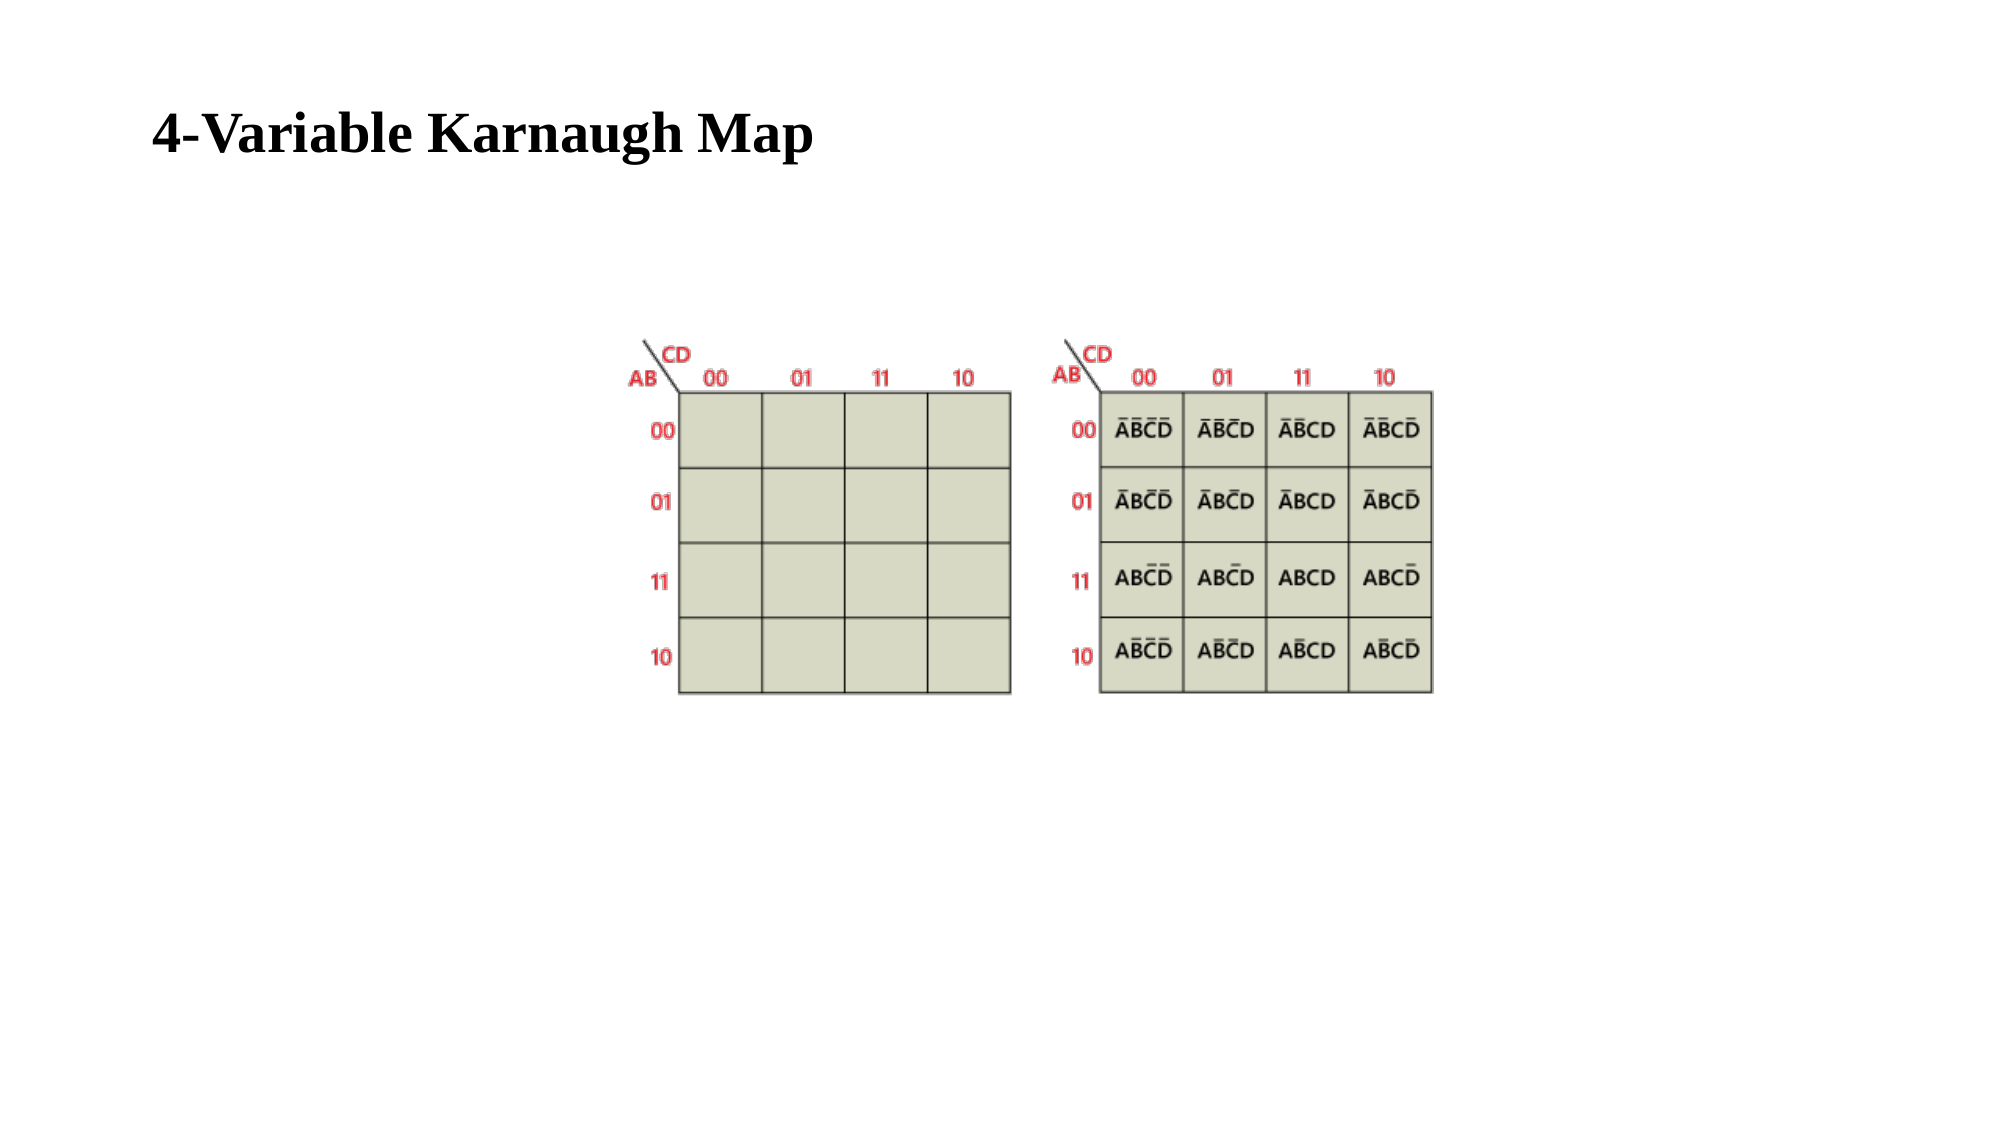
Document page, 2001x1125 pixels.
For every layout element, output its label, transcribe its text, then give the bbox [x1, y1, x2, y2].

title 4-Variable Karnaugh Map [137, 59, 1863, 278]
picture [619, 319, 1448, 714]
